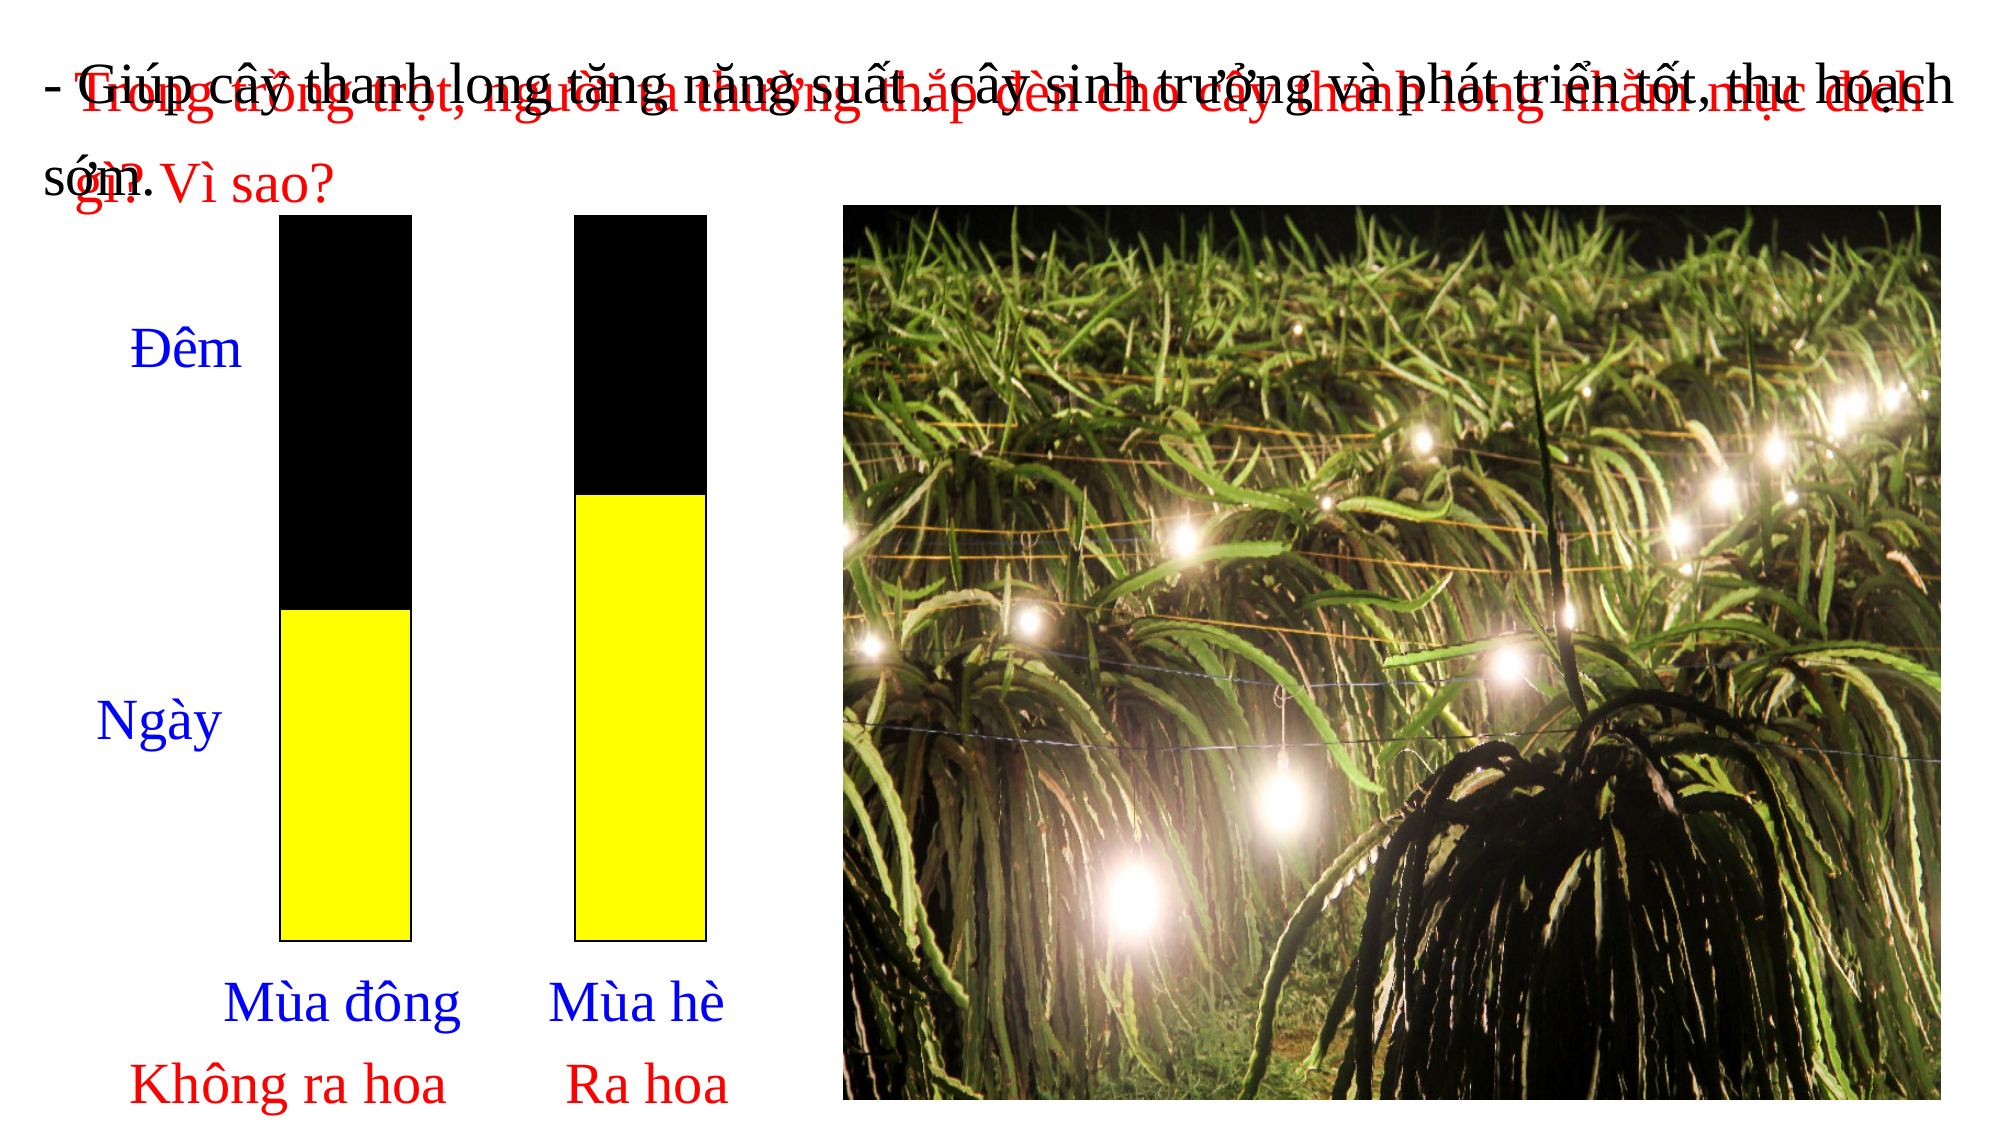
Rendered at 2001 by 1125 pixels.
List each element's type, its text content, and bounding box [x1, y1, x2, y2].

table_header [281, 217, 410, 608]
text_box Trong trồng trọt, người ta thường thắp đèn cho cây thanh long nhằm mục đích gì? Vì sao? [59, 214, 843, 222]
table_cell [281, 610, 410, 934]
text_box Ra hoa [536, 1016, 876, 1123]
text_box Mùa hè [534, 934, 843, 1040]
table_cell [576, 495, 705, 934]
text_box Ngày [81, 652, 269, 759]
text_box - Giúp cây thanh long tăng năng suất , cây sinh trưởng và phát triển tốt, thu hoạch sớm. [28, 17, 1972, 214]
table_header [576, 217, 705, 493]
text_box Đêm [115, 280, 303, 387]
text_box Không ra hoa [115, 1016, 519, 1123]
text_box Mùa đông [208, 934, 519, 1016]
picture [843, 205, 1941, 1100]
